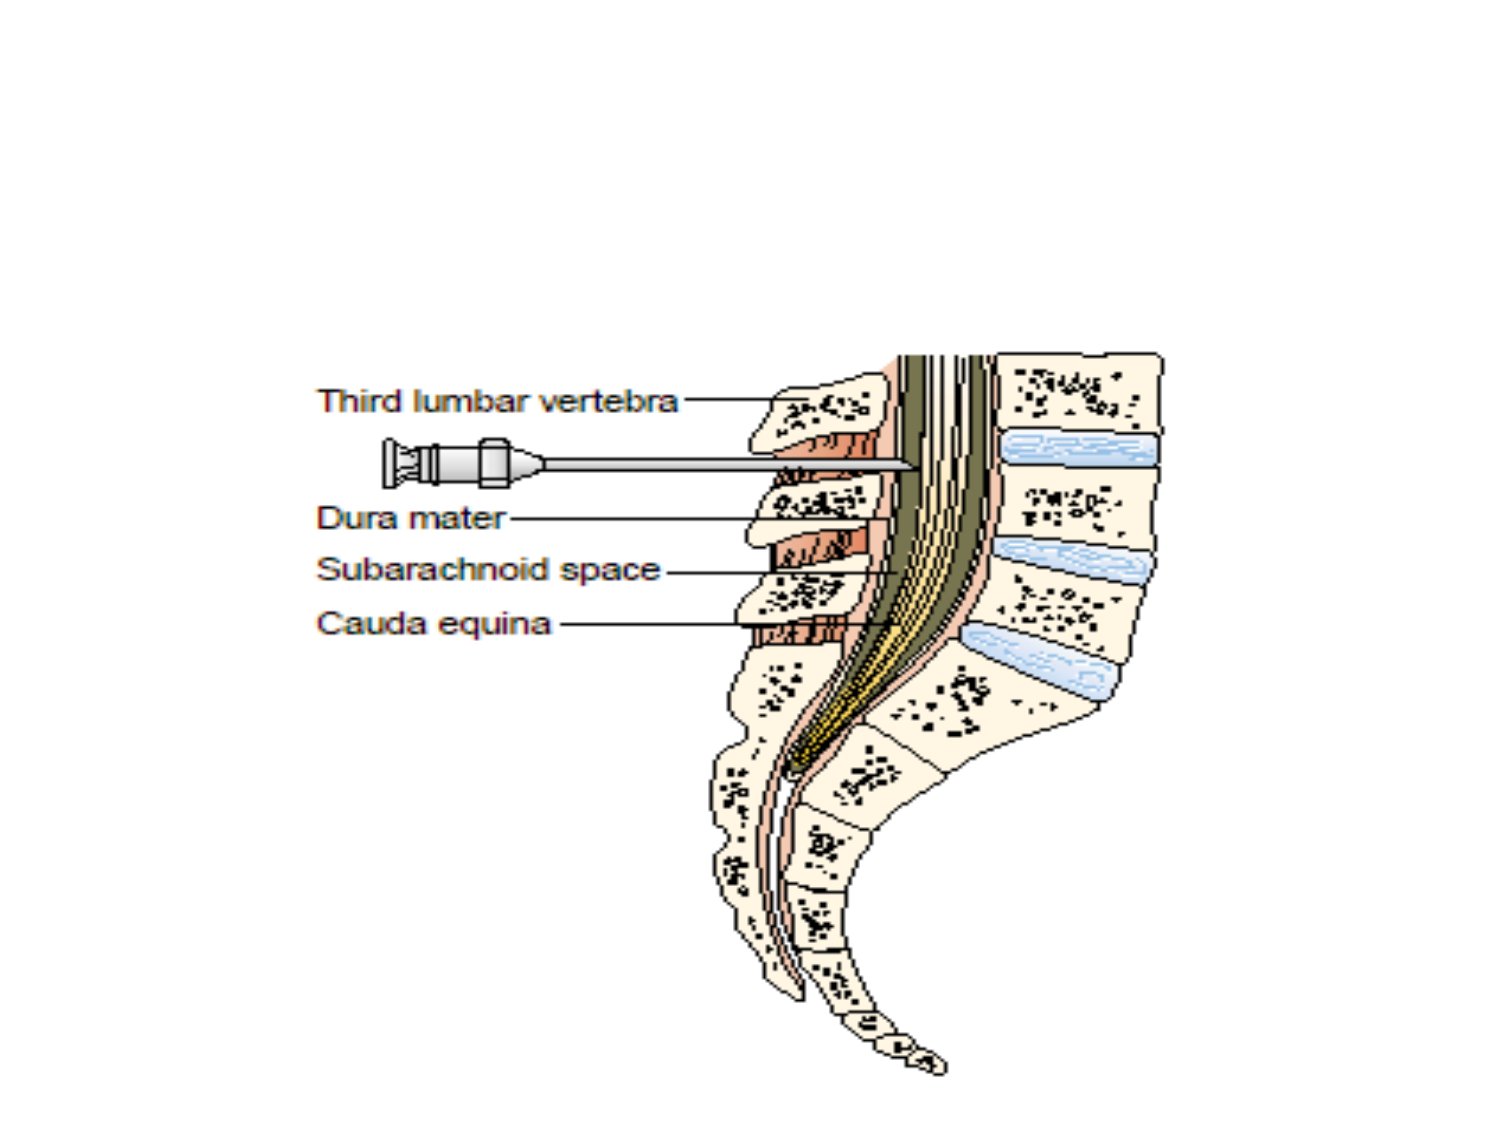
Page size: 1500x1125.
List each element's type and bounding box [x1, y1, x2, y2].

list [206, 262, 1258, 1095]
